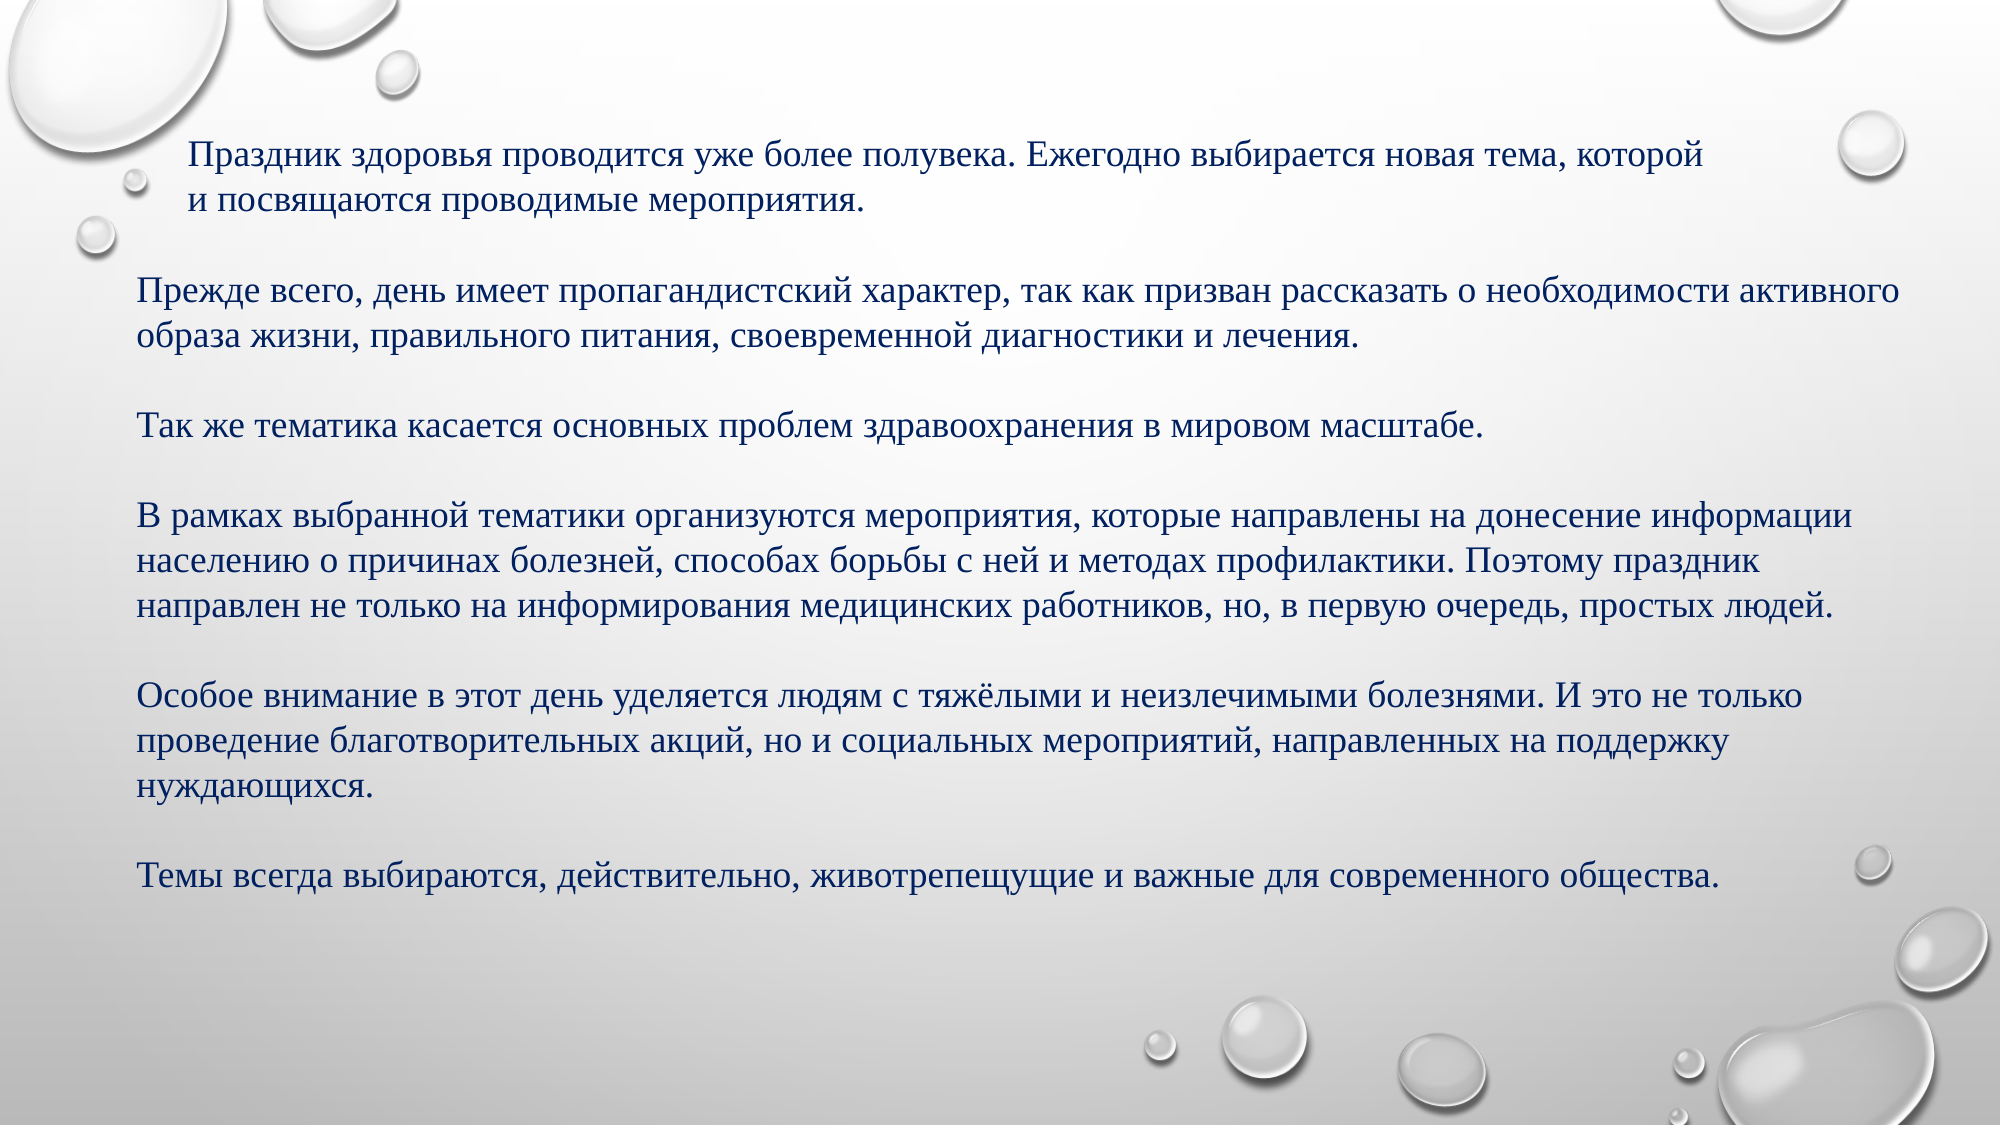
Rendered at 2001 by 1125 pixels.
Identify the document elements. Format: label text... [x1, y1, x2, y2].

picture [0, 0, 2000, 1125]
text_box Праздник здоровья проводится уже более полувека. Ежегодно выбирается новая тема, которой и посвящаются проводимые мероприятия. [172, 121, 1740, 227]
text_box Прежде всего, день имеет пропагандистский характер, так как призван рассказать о необходимости активного образа жизни, правильного питания, своевременной диагностики и лечения. Так же тематика касается основных проблем здравоохранения в мировом масштабе. В рамках выбранной тематики организуются мероприятия, которые направлены на донесение информации населению о причинах болезней, способах борьбы с ней и методах профилактики. Поэтому праздник направлен не только на информирования медицинских работников, но, в первую очередь, простых людей. Особое внимание в этот день уделяется людям с тяжёлыми и неизлечимыми болезнями. И это не только проведение благотворительных акций, но и социальных мероприятий, направленных на поддержку нуждающихся. Темы всегда выбираются, действительно, животрепещущие и важные для современного общества. [121, 257, 1936, 903]
